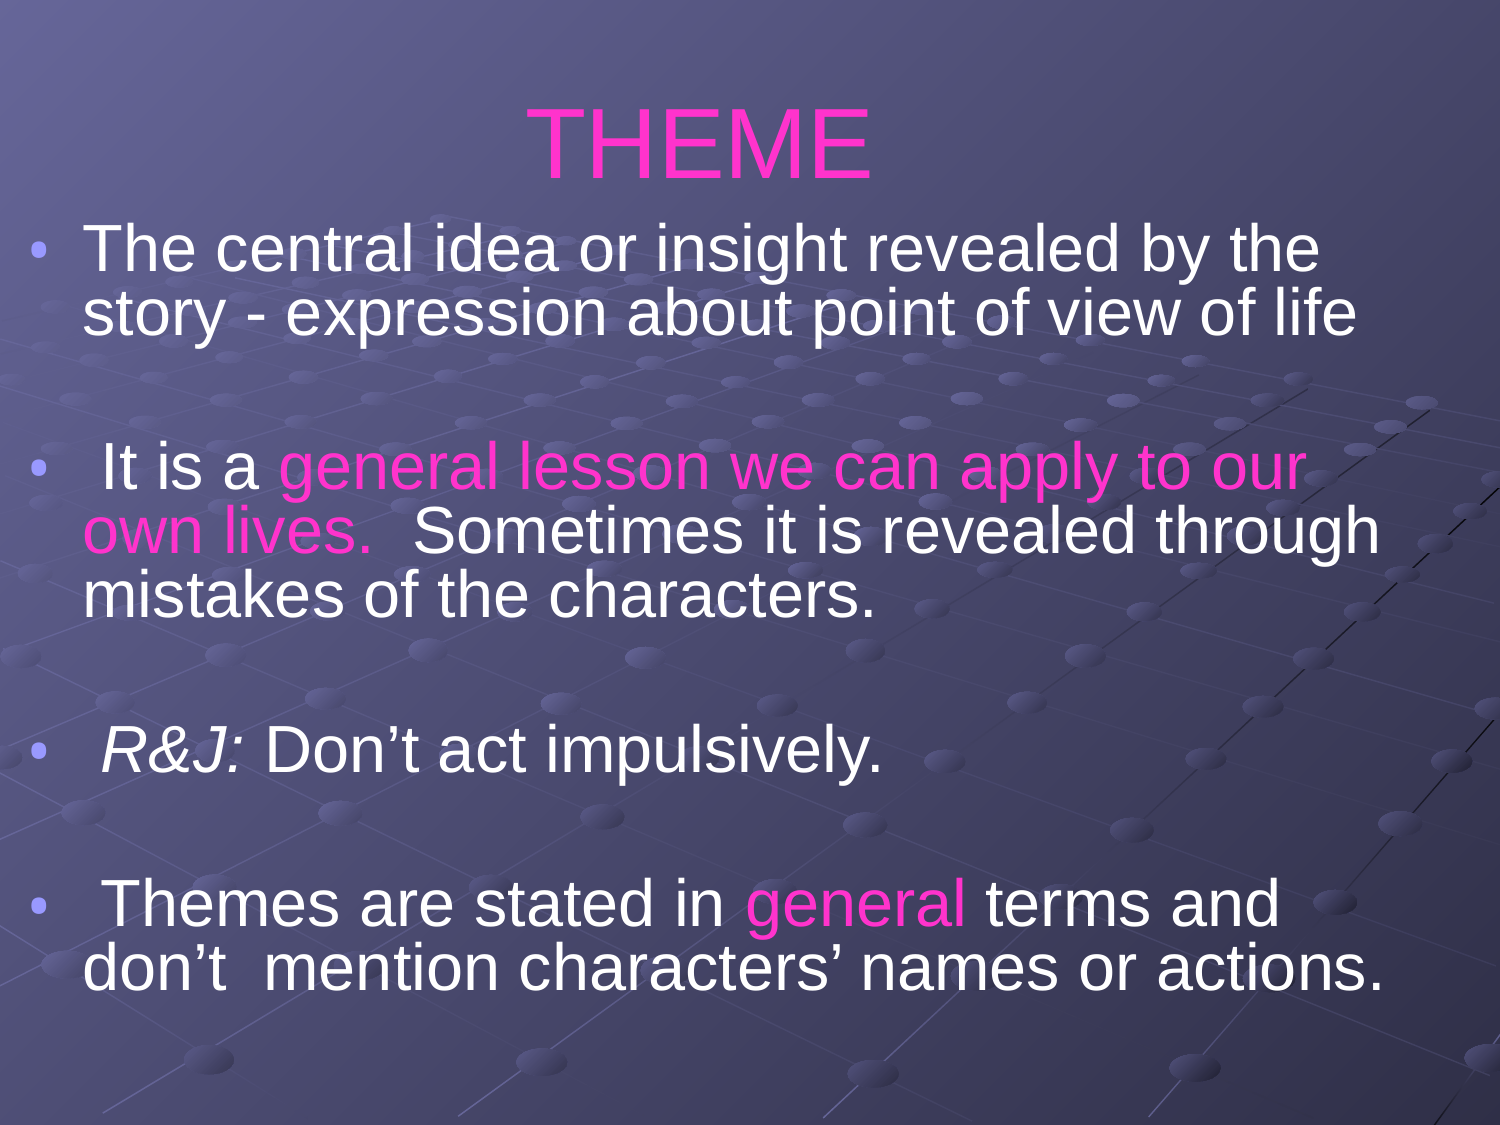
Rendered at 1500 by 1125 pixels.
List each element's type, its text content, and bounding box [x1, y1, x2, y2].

list The central idea or insight revealed by the story - expression about point of view of life It is a general lesson we can apply to our own lives. Sometimes it is revealed through mistakes of the characters. R&J: Don’t act impulsively. Themes are stated in general terms and don’t mention characters’ names or actions. [11, 212, 1438, 1007]
title THEME [75, 45, 1425, 212]
